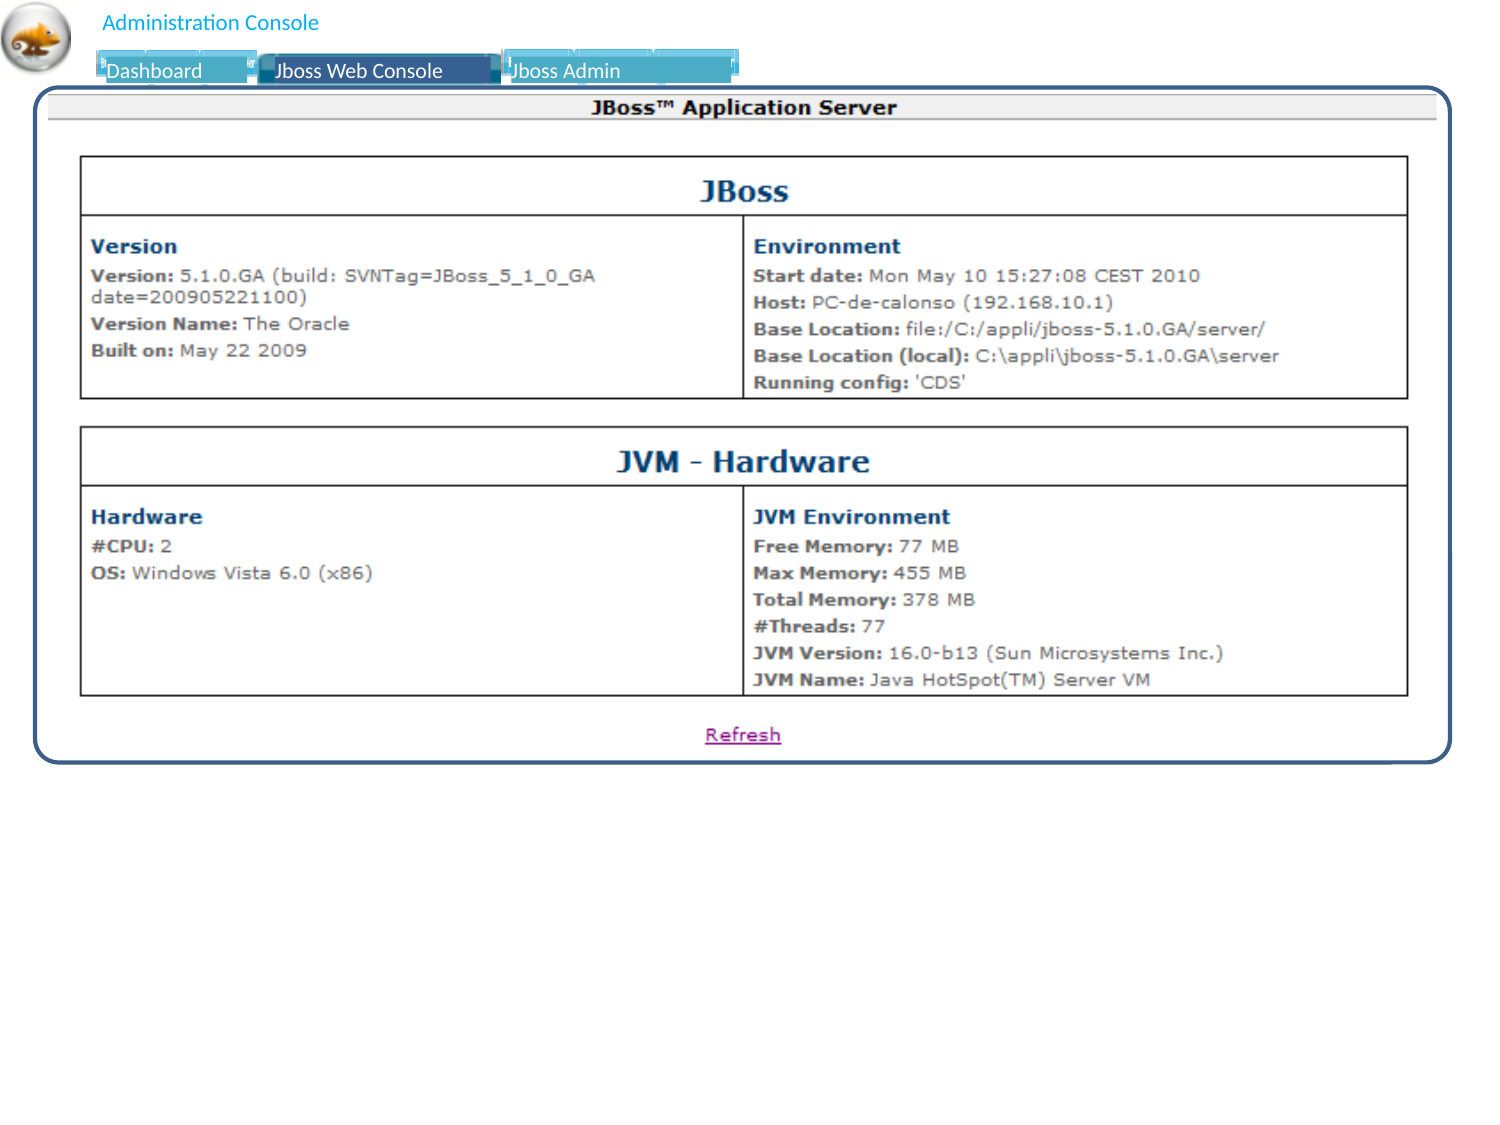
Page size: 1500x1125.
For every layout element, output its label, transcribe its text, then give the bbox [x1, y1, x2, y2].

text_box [95, 31, 739, 86]
picture [0, 0, 71, 76]
text_box Administration Console [87, 0, 338, 43]
picture [47, 94, 1437, 751]
text_box [32, 85, 1453, 765]
